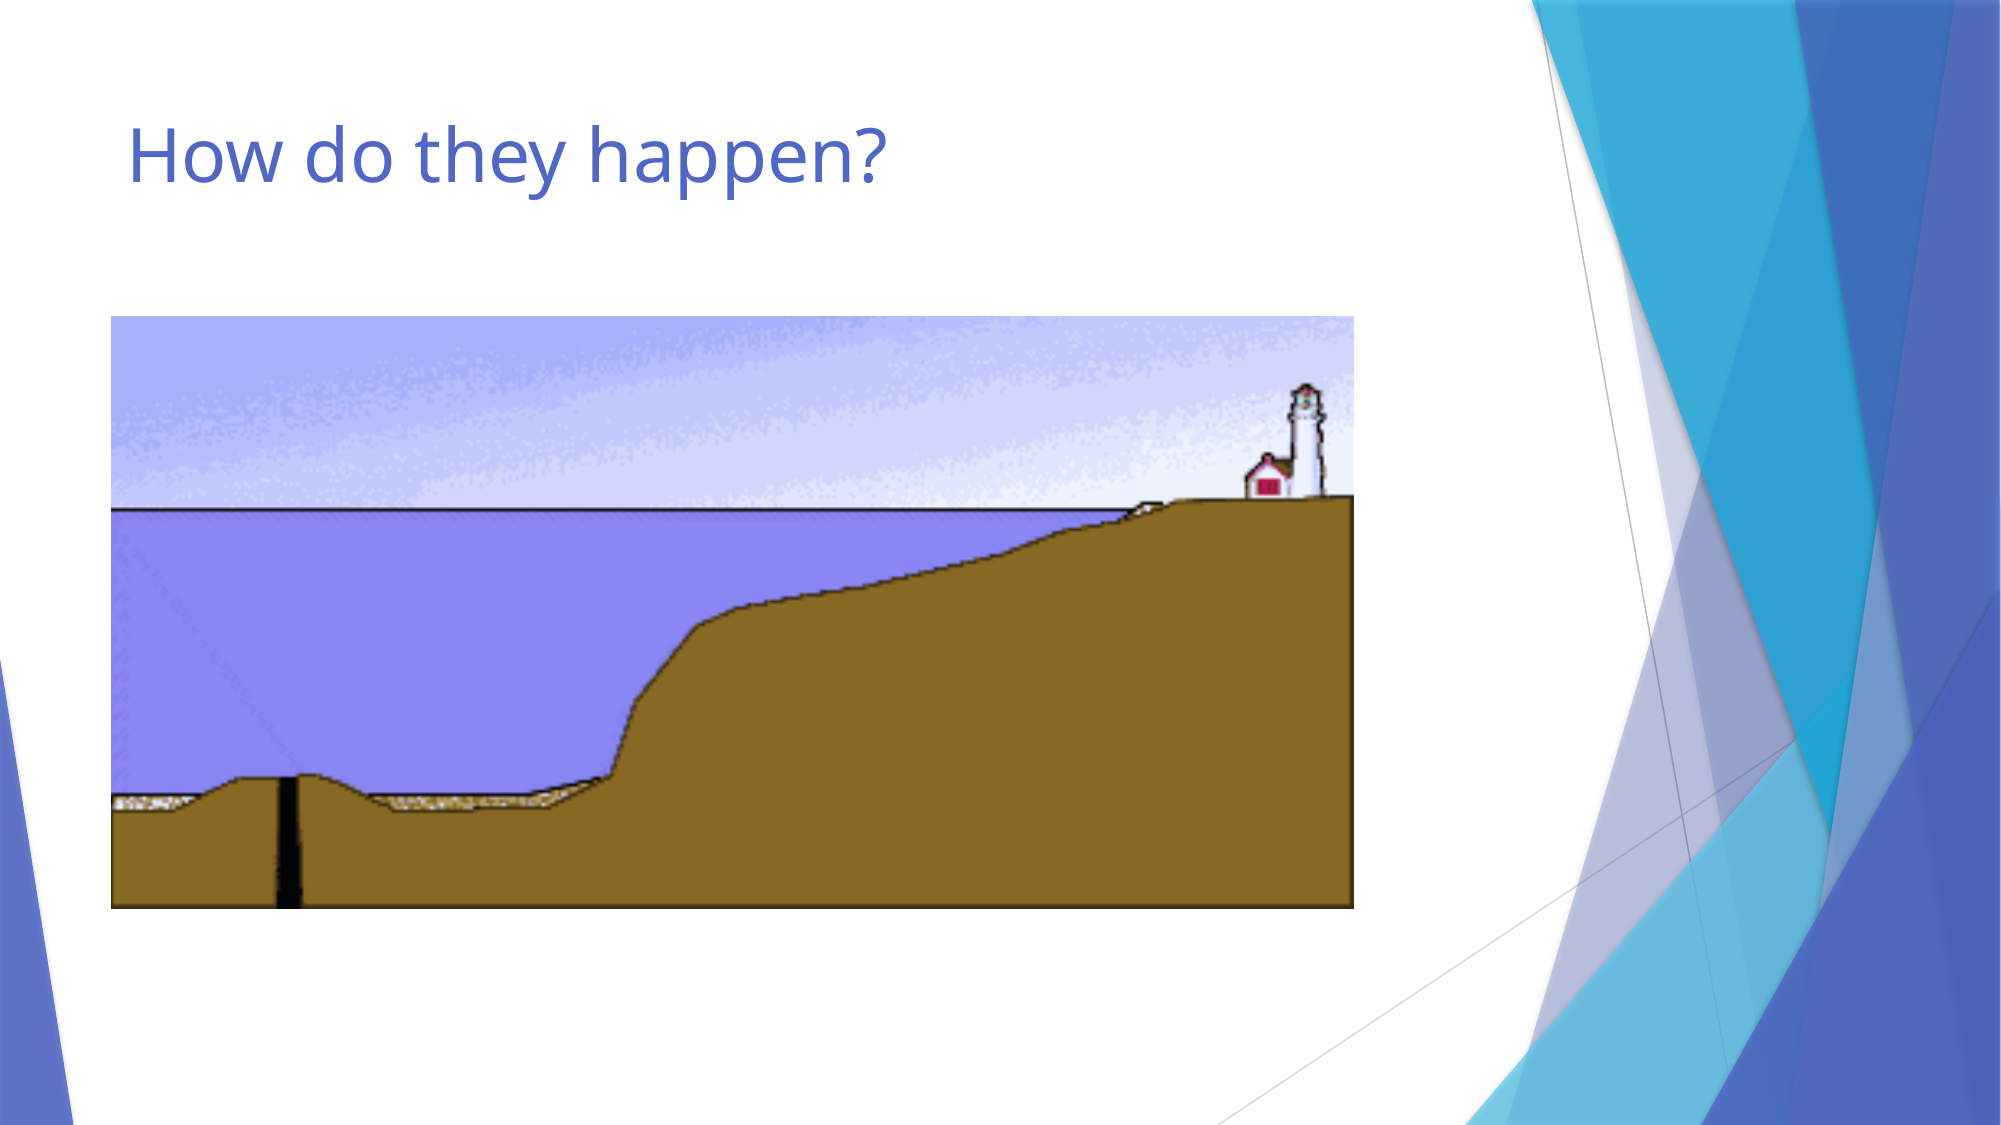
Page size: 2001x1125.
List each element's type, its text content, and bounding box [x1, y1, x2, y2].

picture [110, 316, 1355, 910]
title How do they happen? [111, 99, 1522, 317]
